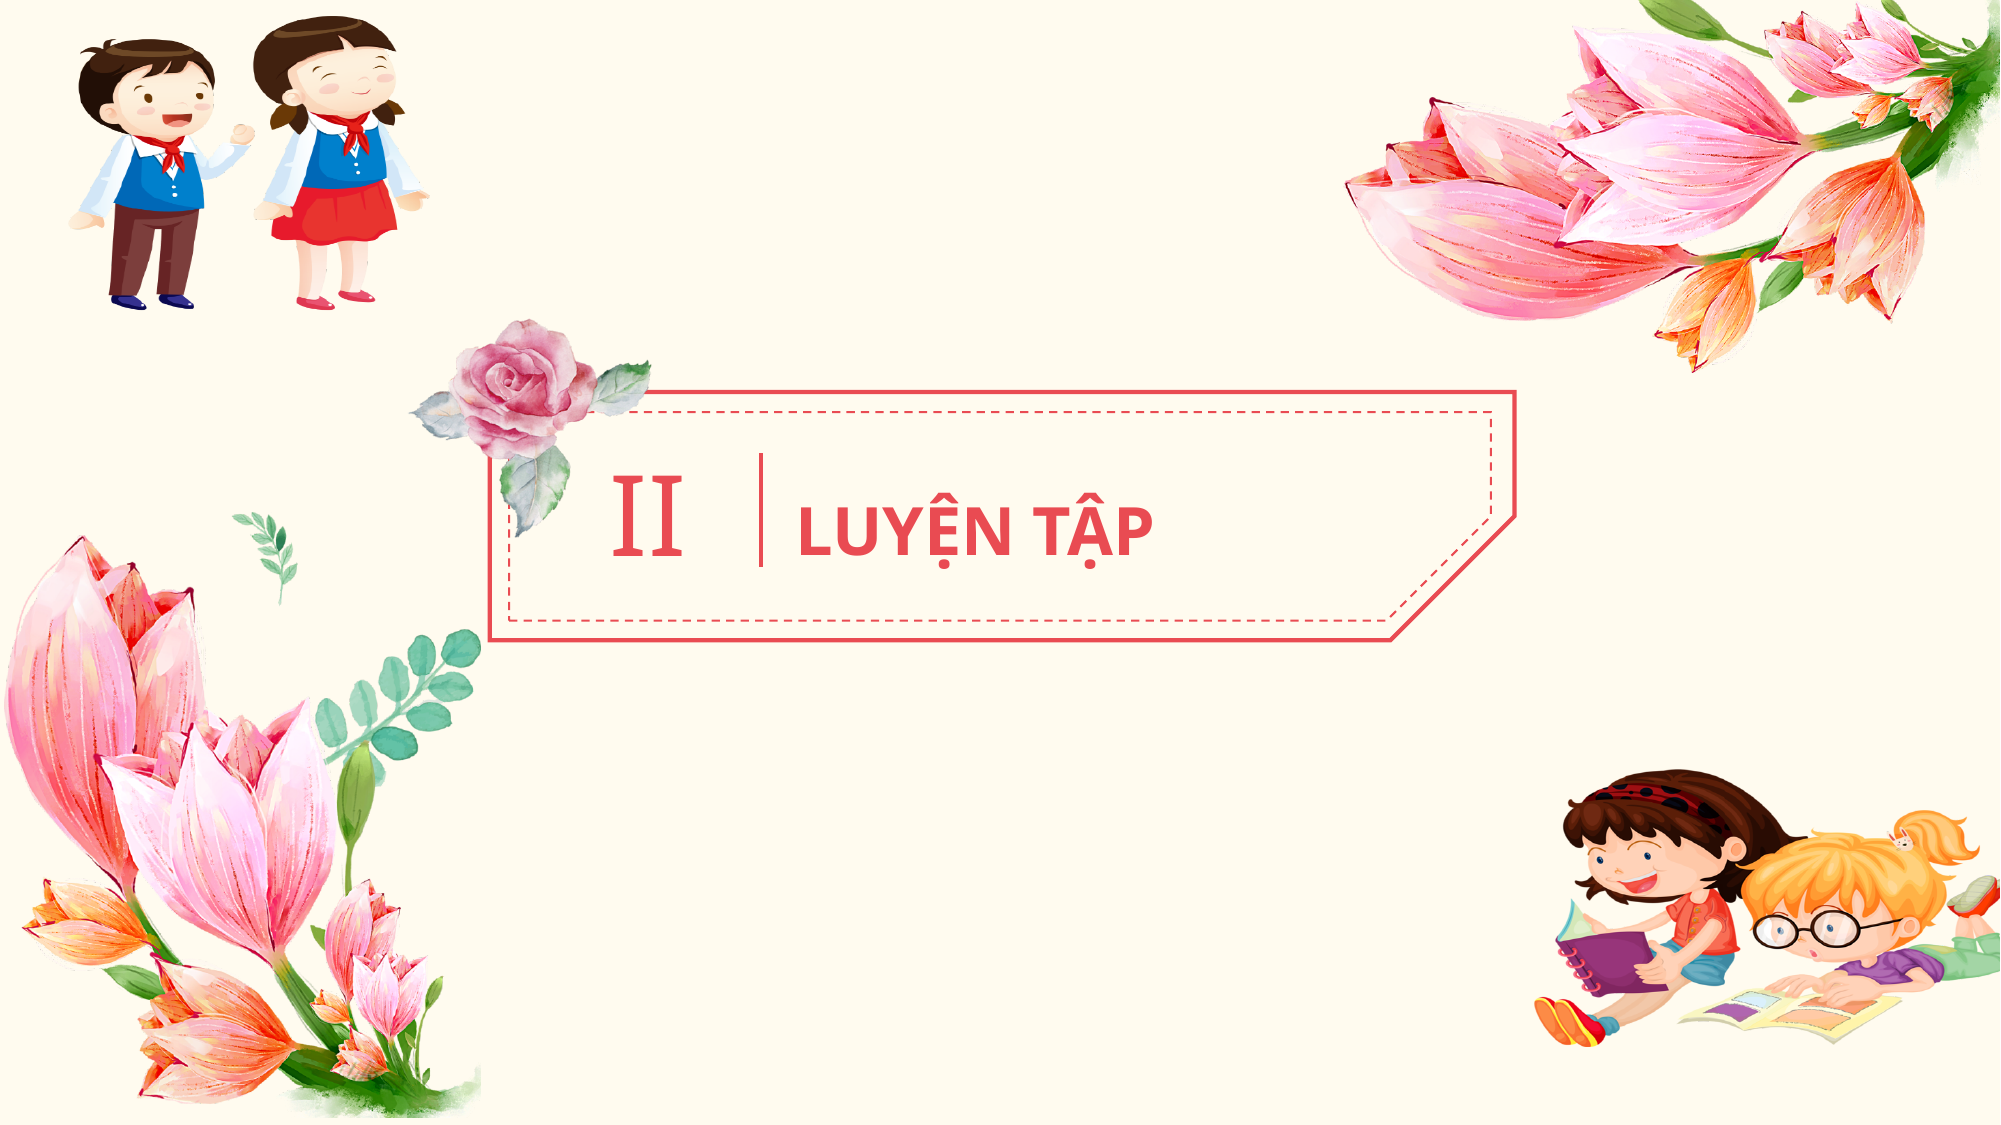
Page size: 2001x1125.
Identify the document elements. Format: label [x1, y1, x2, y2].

picture [4, 0, 652, 1118]
text_box [489, 392, 1515, 641]
picture [1527, 762, 2000, 1047]
picture [1343, 0, 2000, 373]
